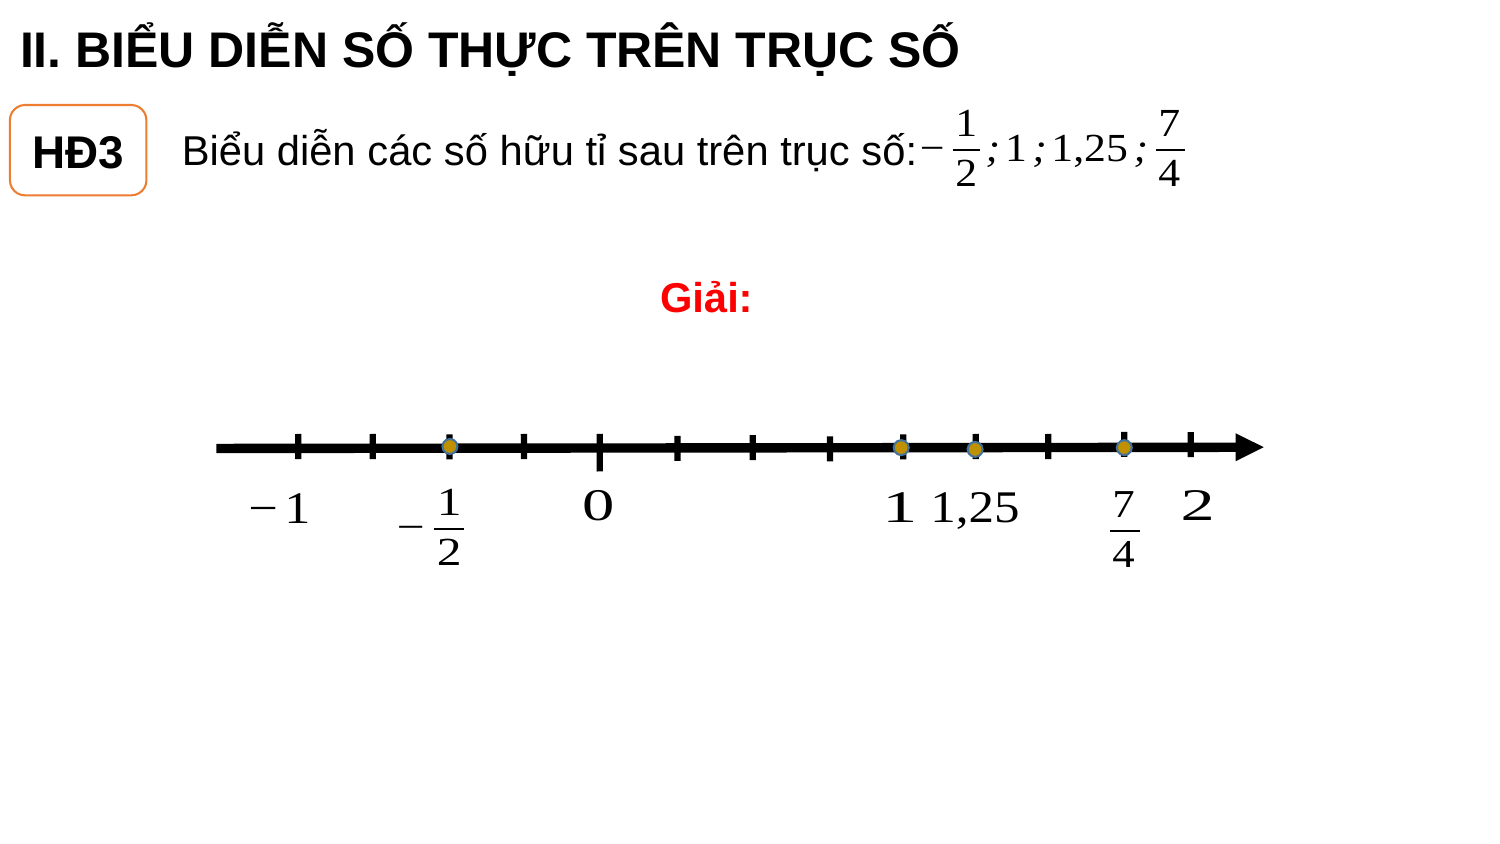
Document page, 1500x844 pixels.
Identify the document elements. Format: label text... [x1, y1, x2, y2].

text_box [1115, 439, 1133, 457]
text_box [966, 440, 984, 458]
text_box [1191, 441, 1264, 454]
text_box Giải: [640, 263, 773, 329]
text_box II. BIỂU DIỄN SỐ THỰC TRÊN TRỤC SỐ [5, 9, 983, 85]
text_box Biểu diễn các số hữu tỉ sau trên trục số: [167, 116, 935, 181]
text_box [892, 439, 910, 457]
text_box HĐ3 [8, 103, 148, 197]
text_box [441, 437, 459, 456]
